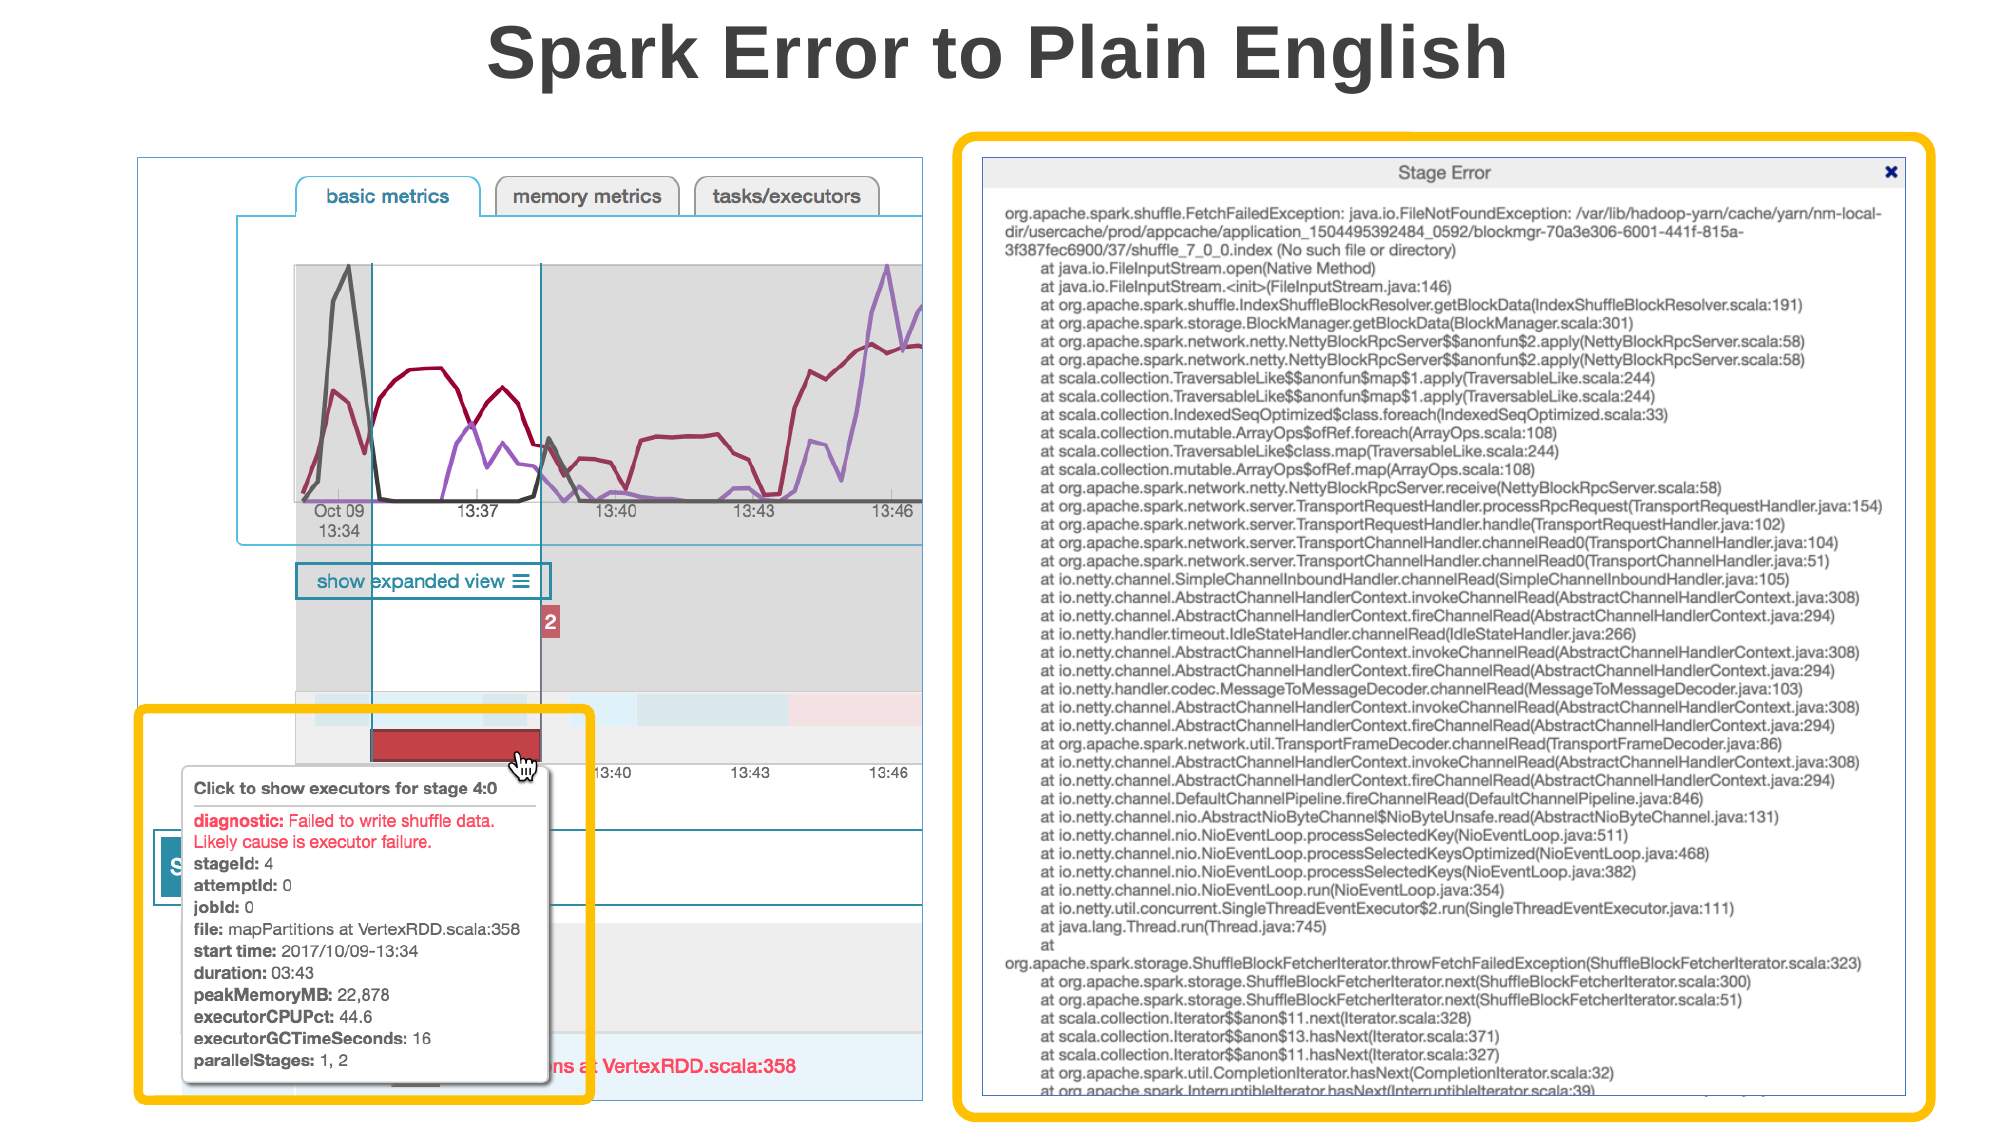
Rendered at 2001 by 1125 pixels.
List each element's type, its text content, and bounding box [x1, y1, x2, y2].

text_box [956, 135, 1932, 1119]
picture [137, 157, 923, 1101]
title Spark Error to Plain English [102, 5, 1895, 132]
picture [982, 157, 1906, 1096]
